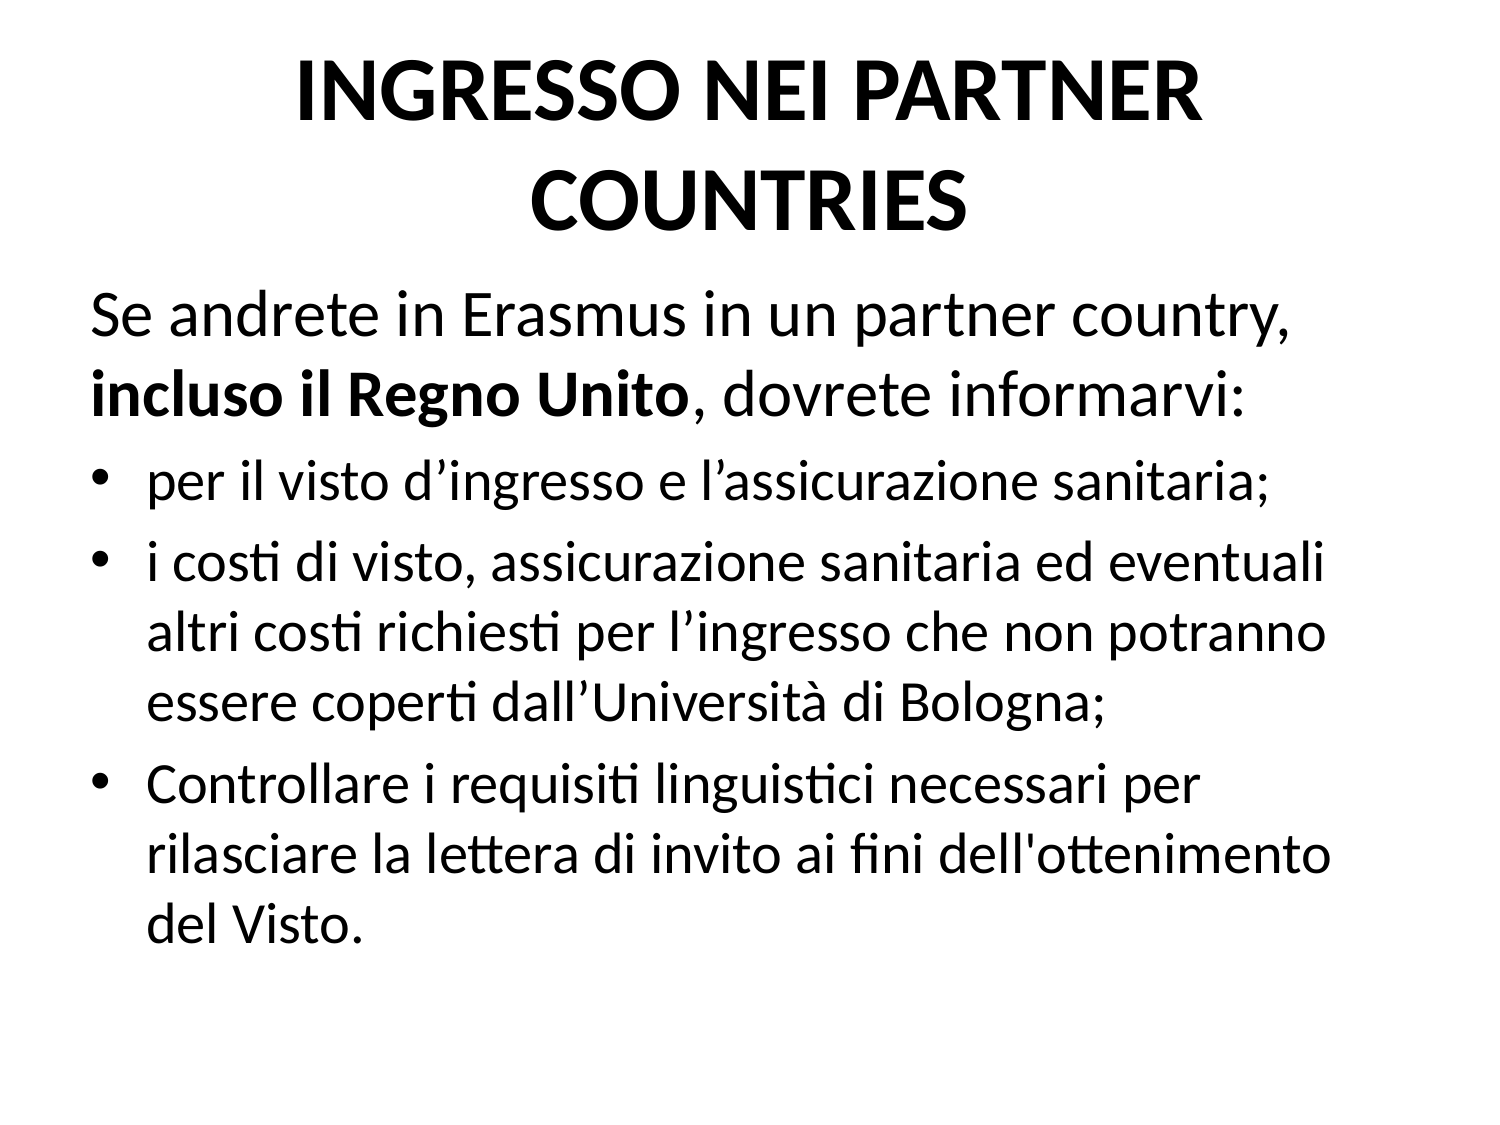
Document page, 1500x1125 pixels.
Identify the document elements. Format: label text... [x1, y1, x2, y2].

title INGRESSO NEI PARTNER COUNTRIES [75, 45, 1425, 233]
list Se andrete in Erasmus in un partner country, incluso il Regno Unito, dovrete informarvi: per il visto d’ingresso e l’assicurazione sanitaria; i costi di visto, assicurazione sanitaria ed eventuali altri costi richiesti per l’ingresso che non potranno essere coperti dall’Università di Bologna; Controllare i requisiti linguistici necessari per rilasciare la lettera di invito ai fini dell'ottenimento del Visto. [75, 262, 1425, 1005]
